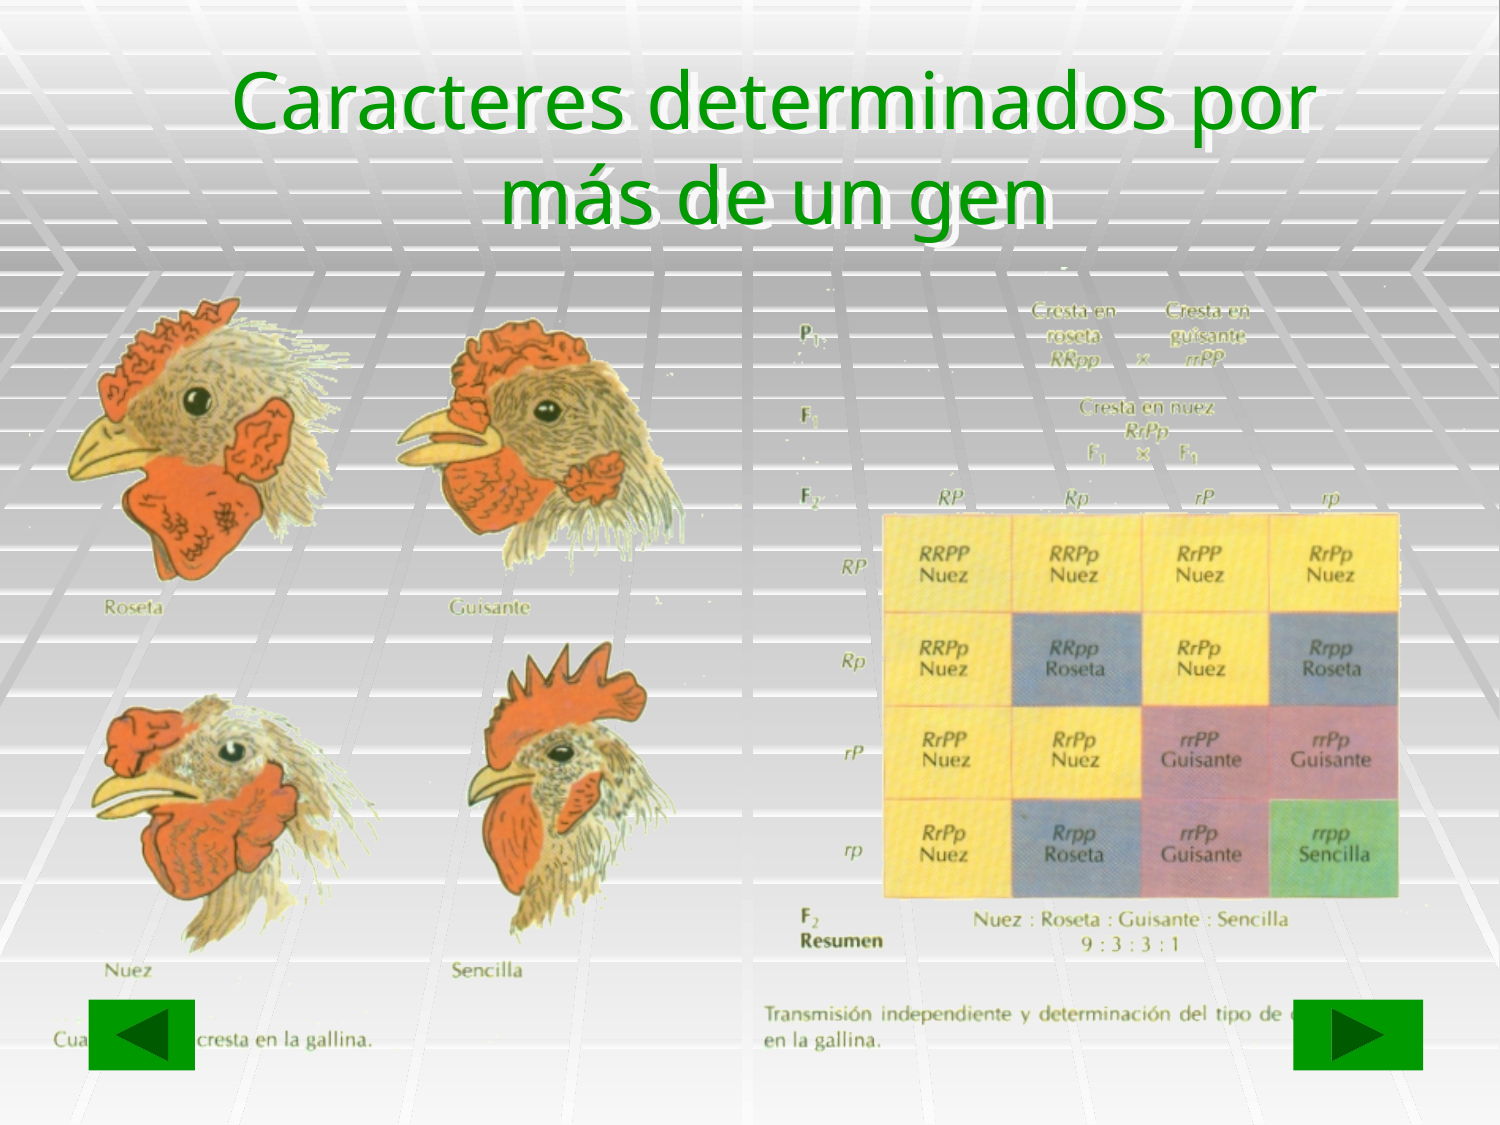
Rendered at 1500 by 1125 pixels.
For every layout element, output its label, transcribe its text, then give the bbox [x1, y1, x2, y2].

picture [29, 266, 1465, 1086]
text_box Caracteres determinados por más de un gen [149, 42, 1400, 248]
